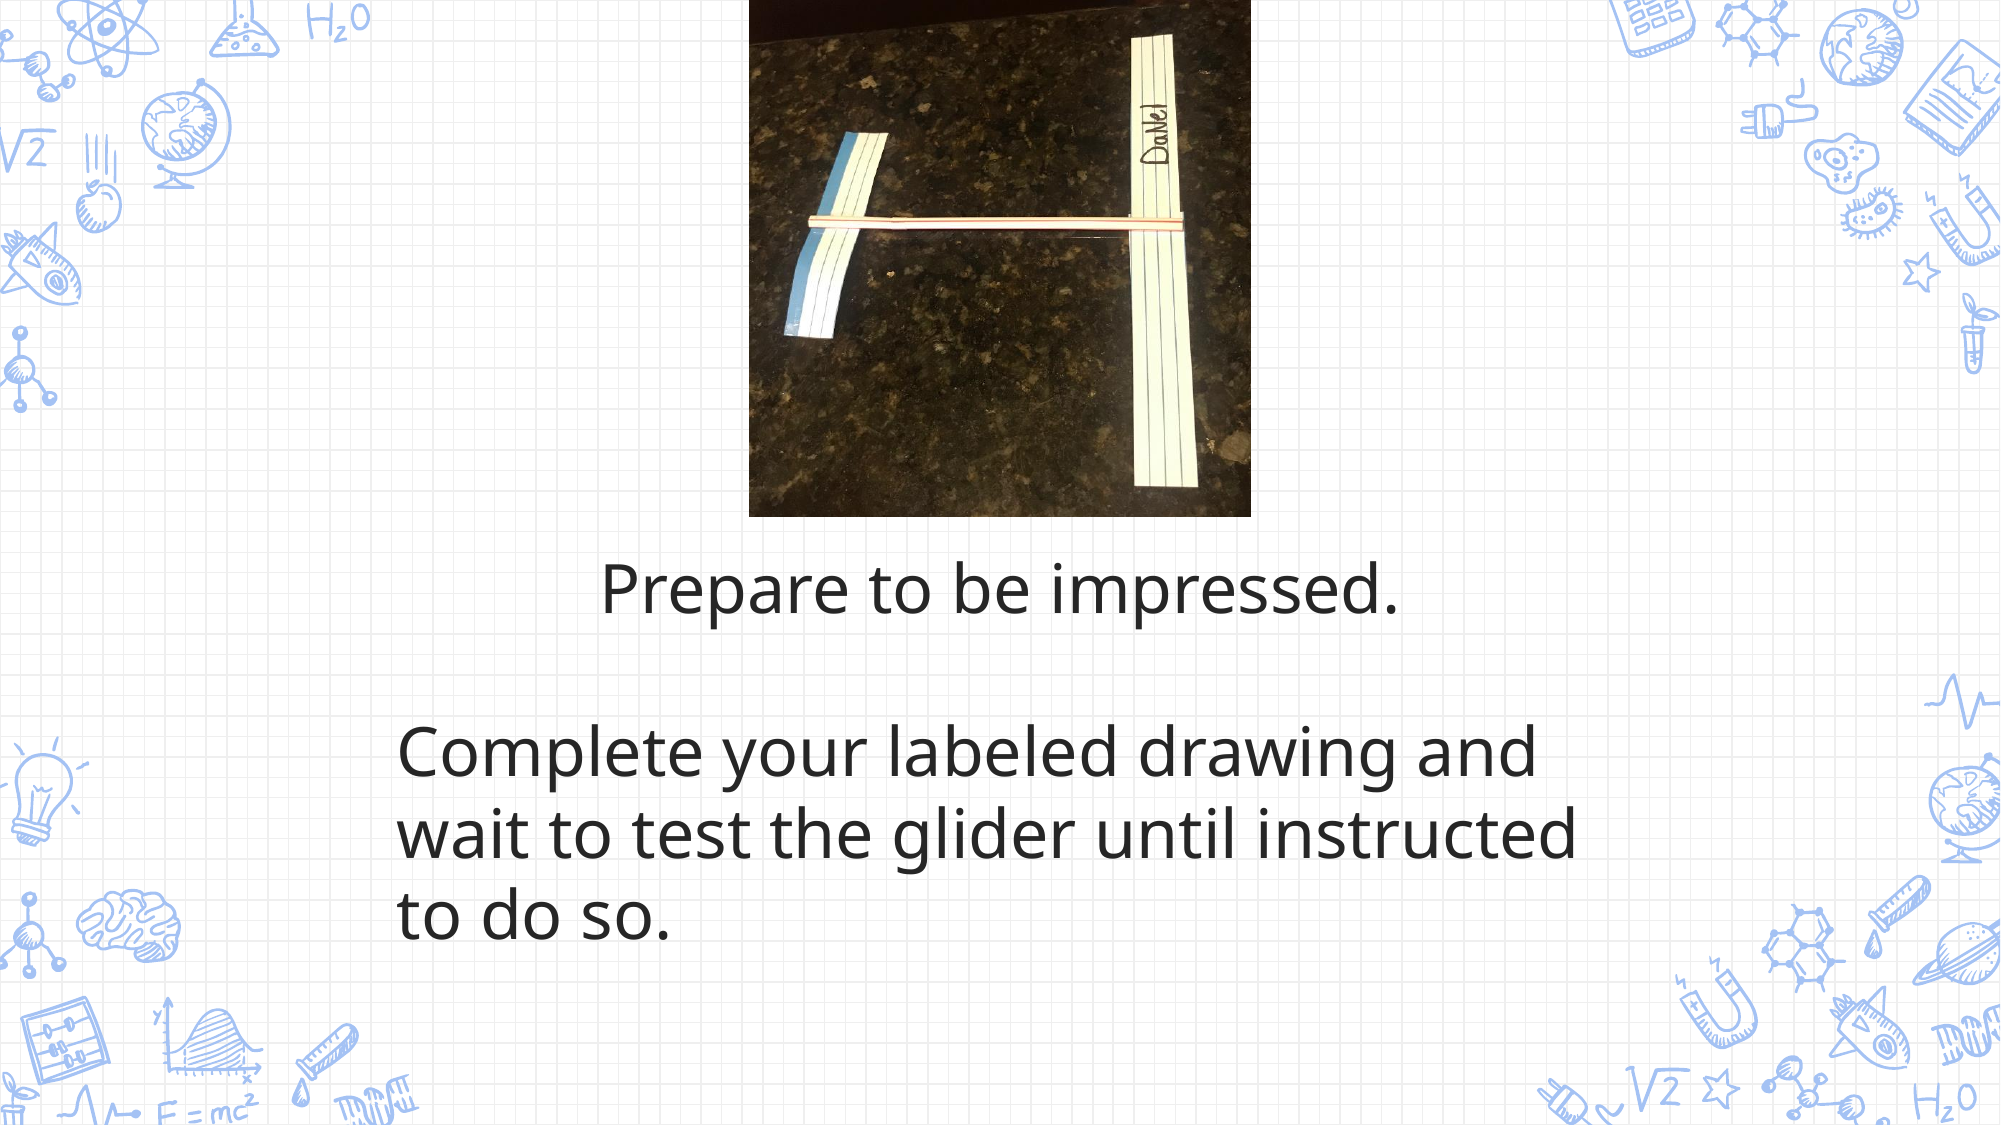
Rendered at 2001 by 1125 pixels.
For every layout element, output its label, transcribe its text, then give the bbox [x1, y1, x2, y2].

text_box Prepare to be impressed. Complete your labeled drawing and wait to test the glider until instructed to do so. [381, 537, 1619, 890]
picture [749, 0, 1251, 517]
